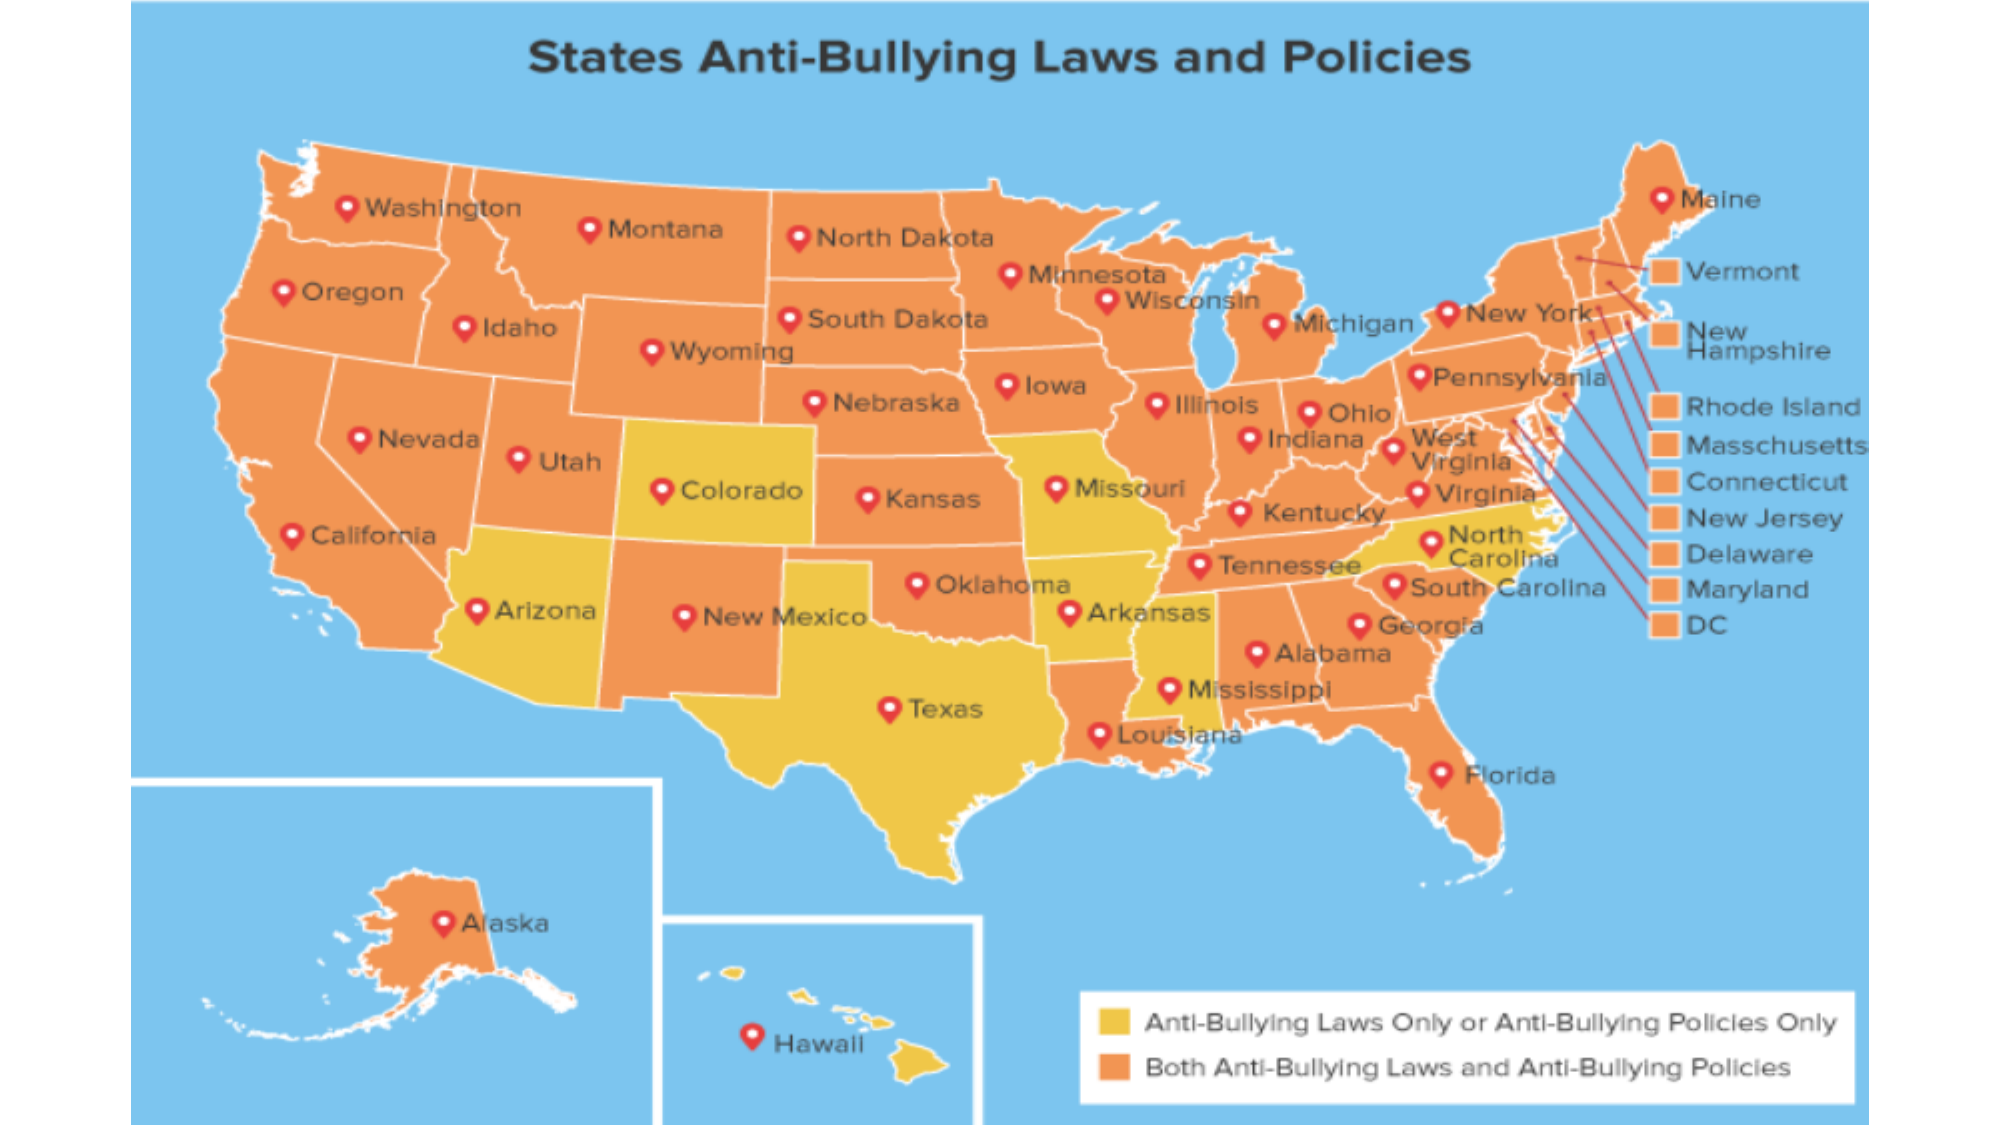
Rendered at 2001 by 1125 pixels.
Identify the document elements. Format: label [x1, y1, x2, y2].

picture [130, 0, 1869, 1125]
